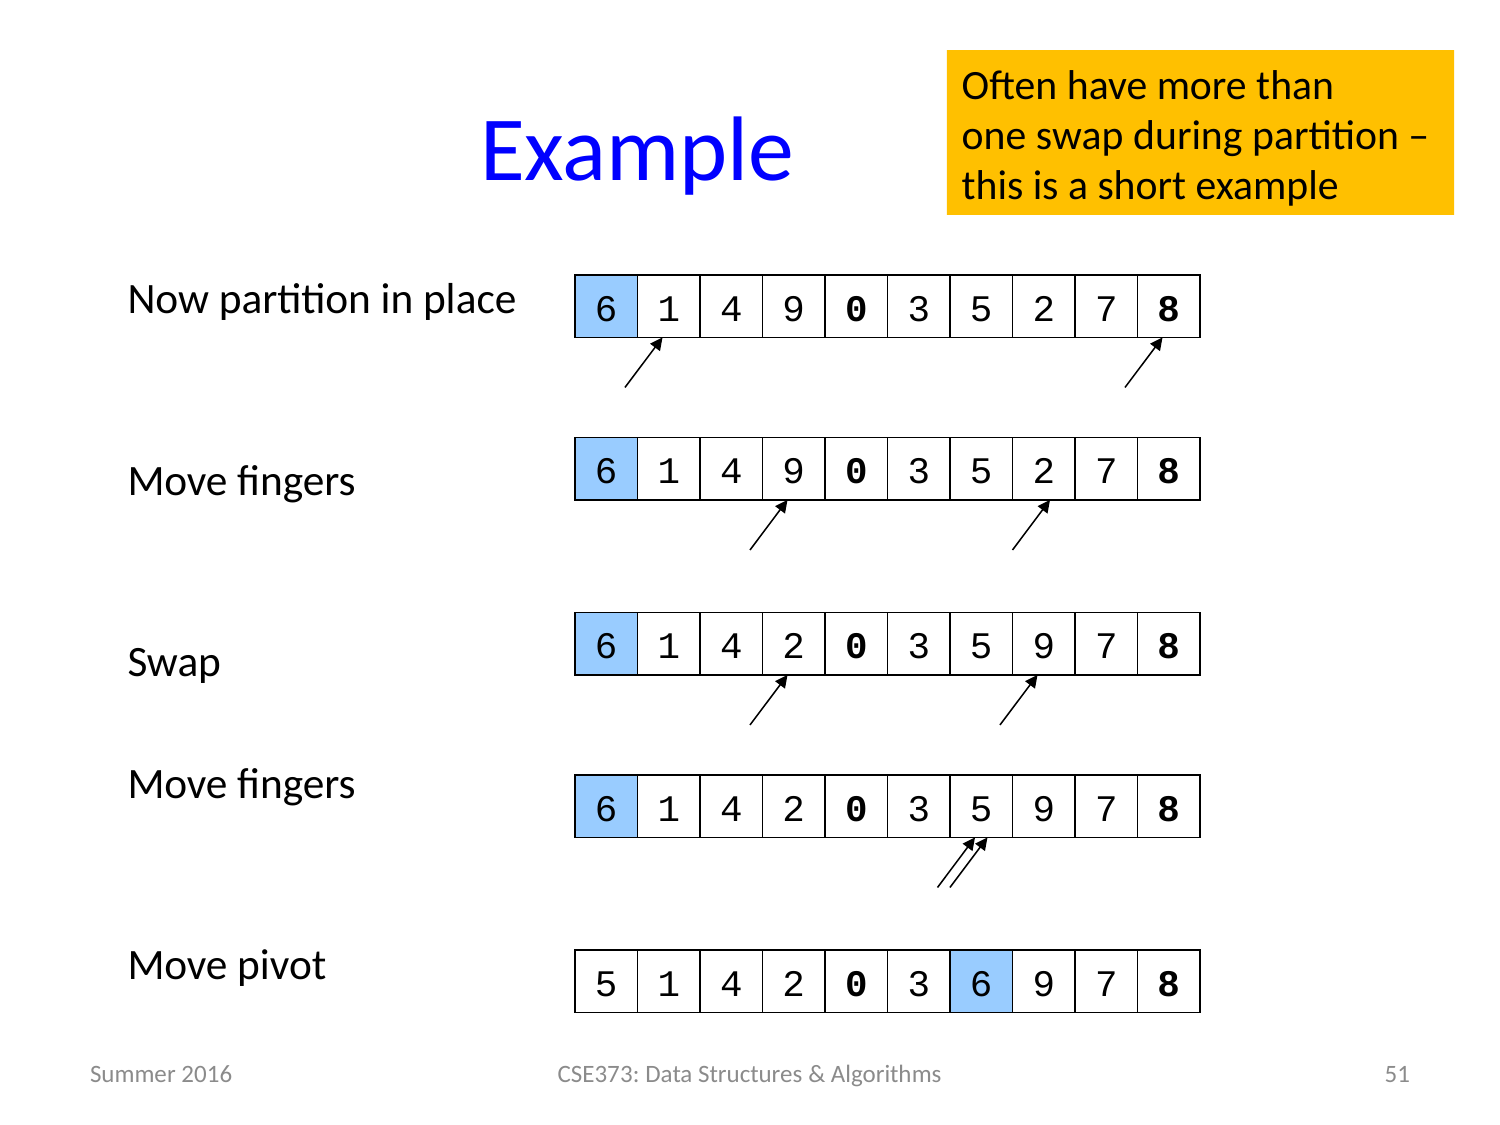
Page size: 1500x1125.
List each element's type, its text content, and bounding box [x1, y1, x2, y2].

text_box Often have more than one swap during partition – this is a short example [946, 50, 1455, 215]
slide_number 51 [1074, 1042, 1425, 1103]
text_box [574, 437, 1201, 551]
slide_number Summer 2016 [75, 1042, 425, 1103]
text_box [574, 274, 1201, 388]
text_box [574, 774, 1201, 888]
title Example [0, 50, 1313, 238]
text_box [574, 612, 1201, 726]
footer CSE373: Data Structures & Algorithms [512, 1042, 988, 1103]
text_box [574, 949, 1201, 1013]
list Now partition in place Move fingers Swap Move fingers Move pivot [112, 262, 600, 1000]
